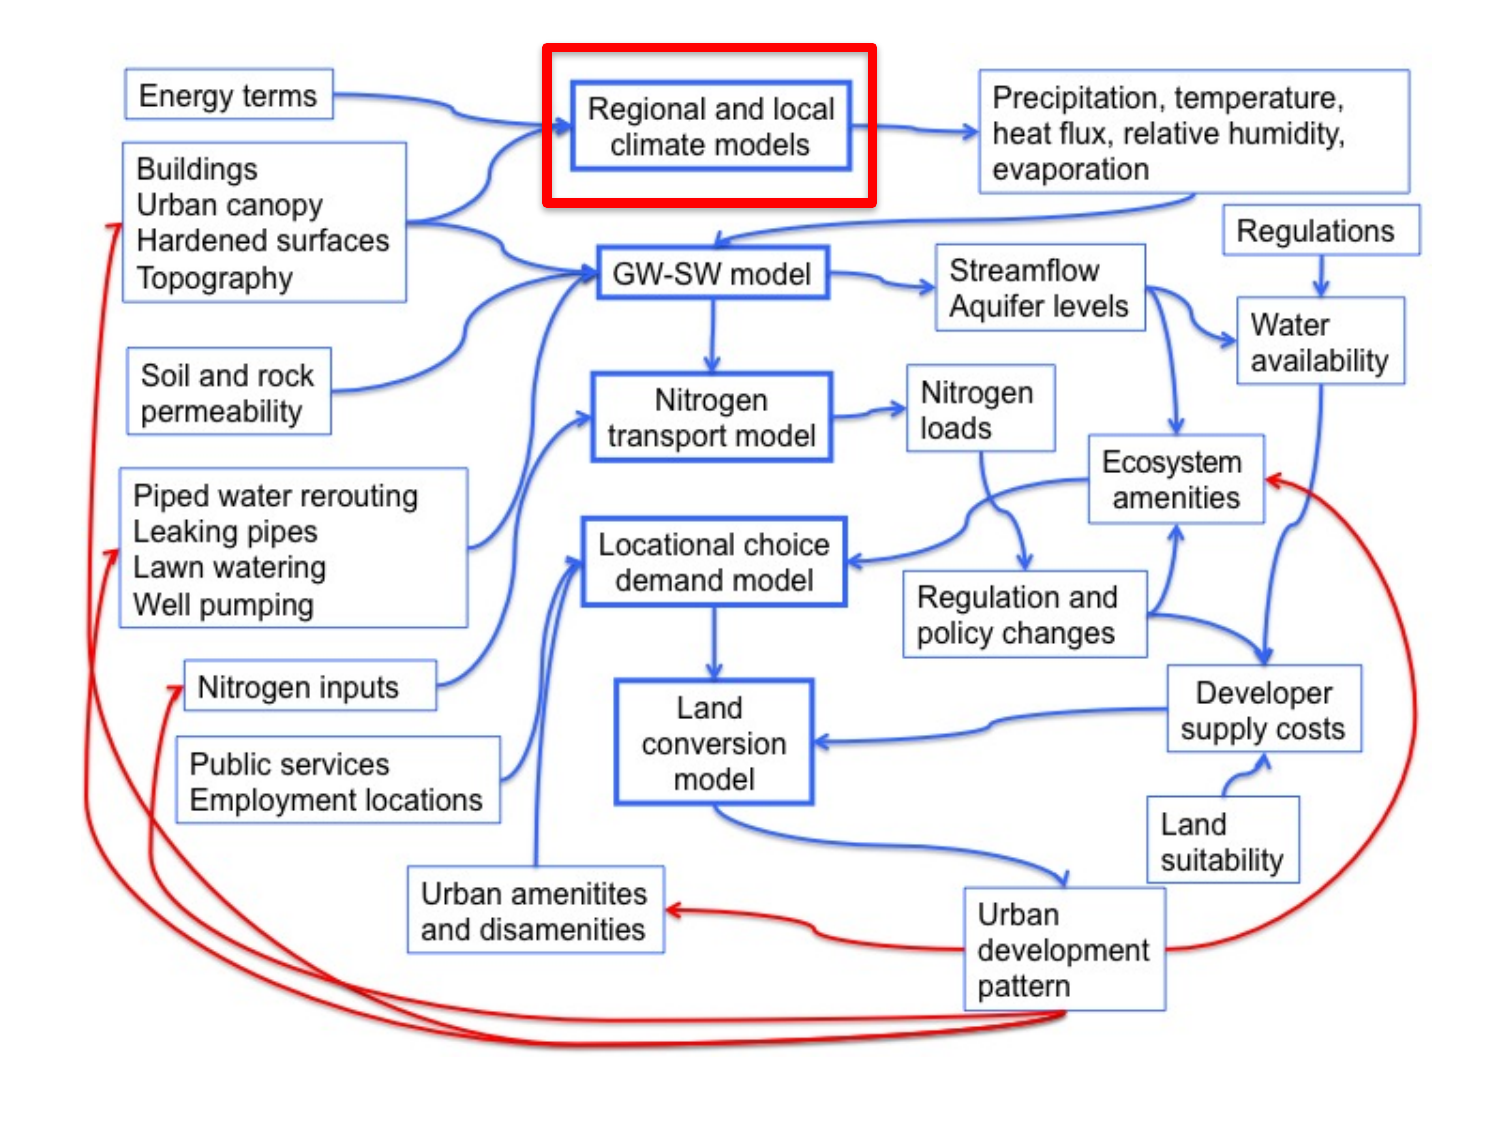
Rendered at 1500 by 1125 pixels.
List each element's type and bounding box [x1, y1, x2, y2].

picture [80, 43, 1432, 1057]
